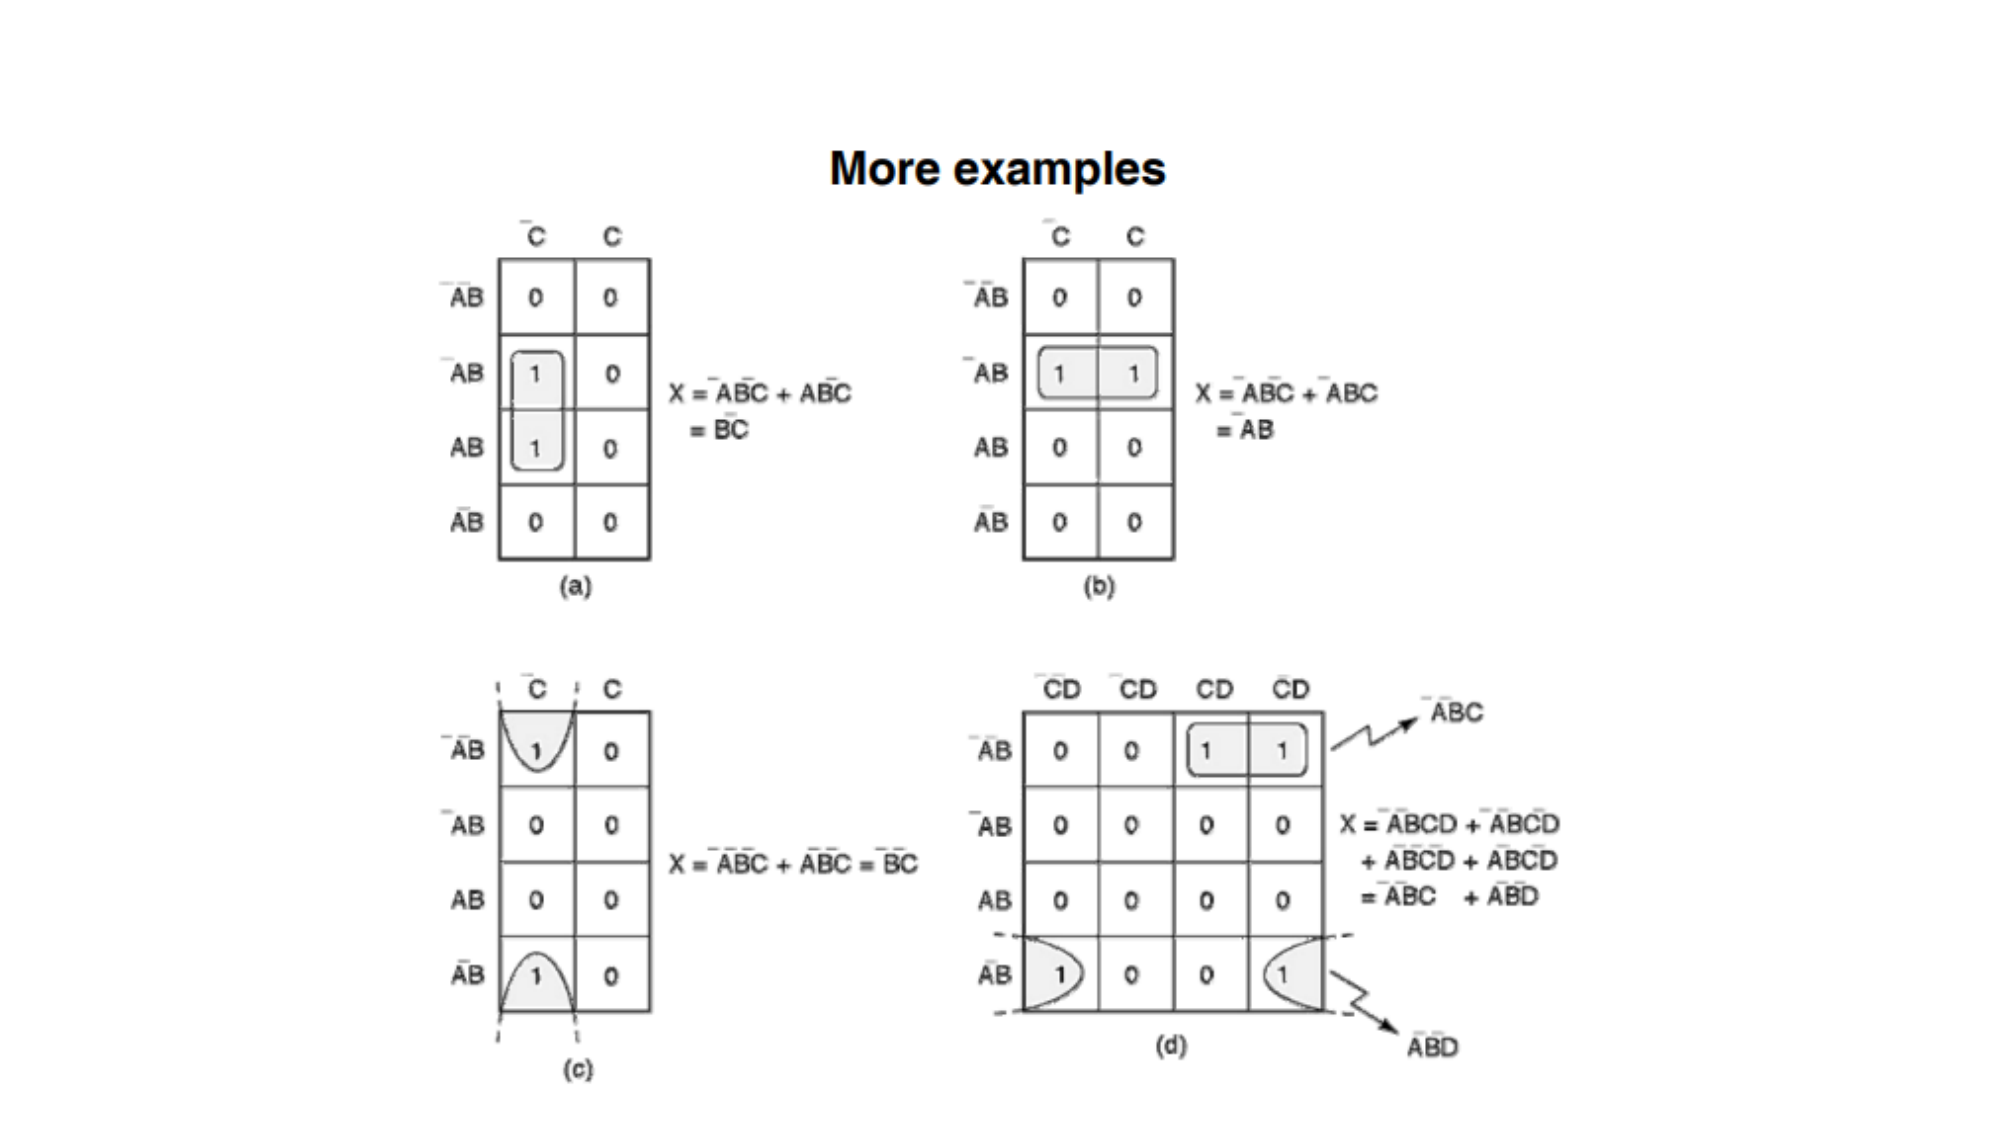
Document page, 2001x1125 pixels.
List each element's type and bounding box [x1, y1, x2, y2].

picture [289, 92, 1685, 1091]
